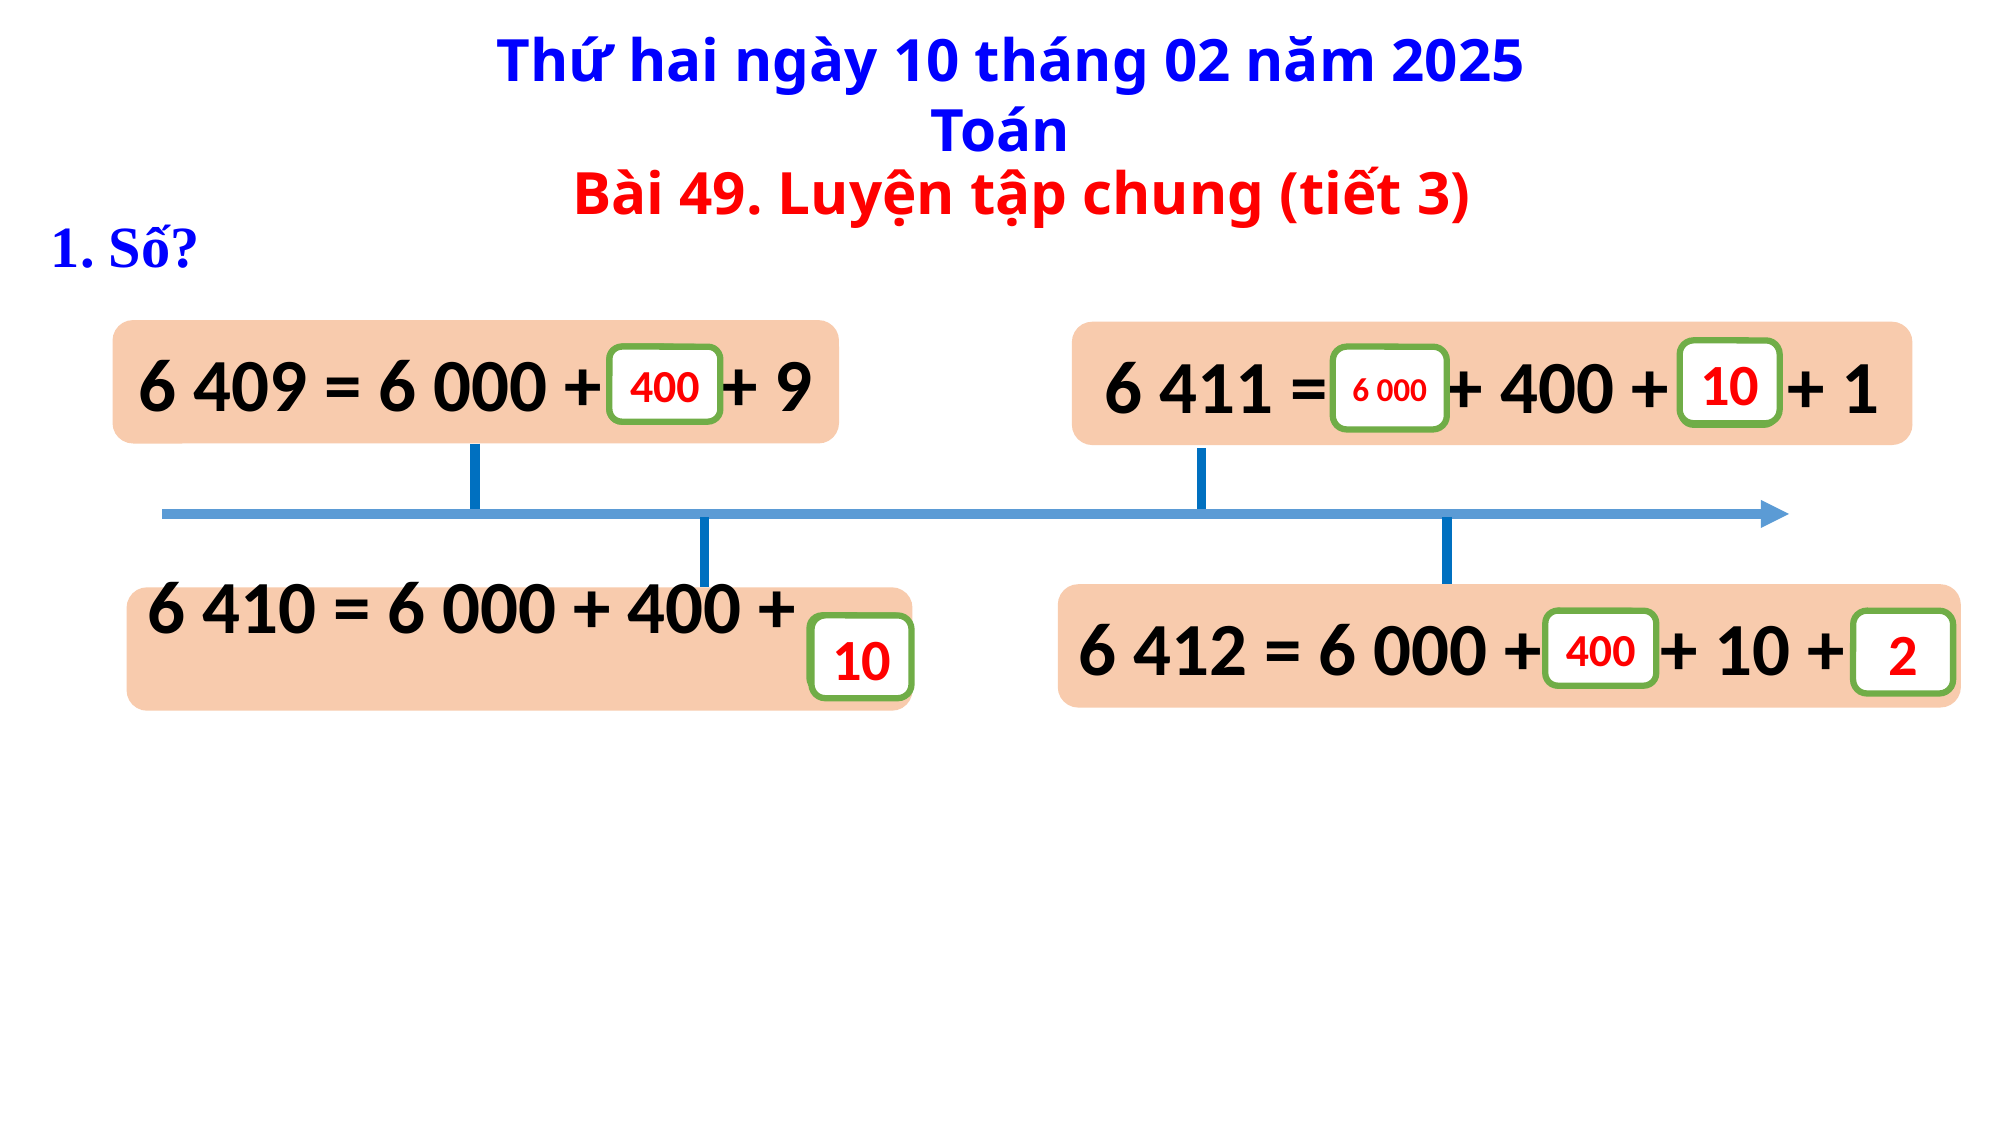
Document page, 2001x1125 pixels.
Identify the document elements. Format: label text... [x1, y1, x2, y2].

text_box Bài 49. Luyện tập chung (tiết 3) [21, 148, 2000, 234]
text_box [1057, 584, 1961, 708]
text_box 1. Số? [36, 234, 381, 287]
text_box Thứ hai ngày 10 tháng 02 năm 2025 [10, 15, 2000, 100]
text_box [126, 587, 913, 711]
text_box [112, 320, 840, 444]
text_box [1071, 321, 1913, 446]
text_box Toán [0, 86, 2000, 170]
